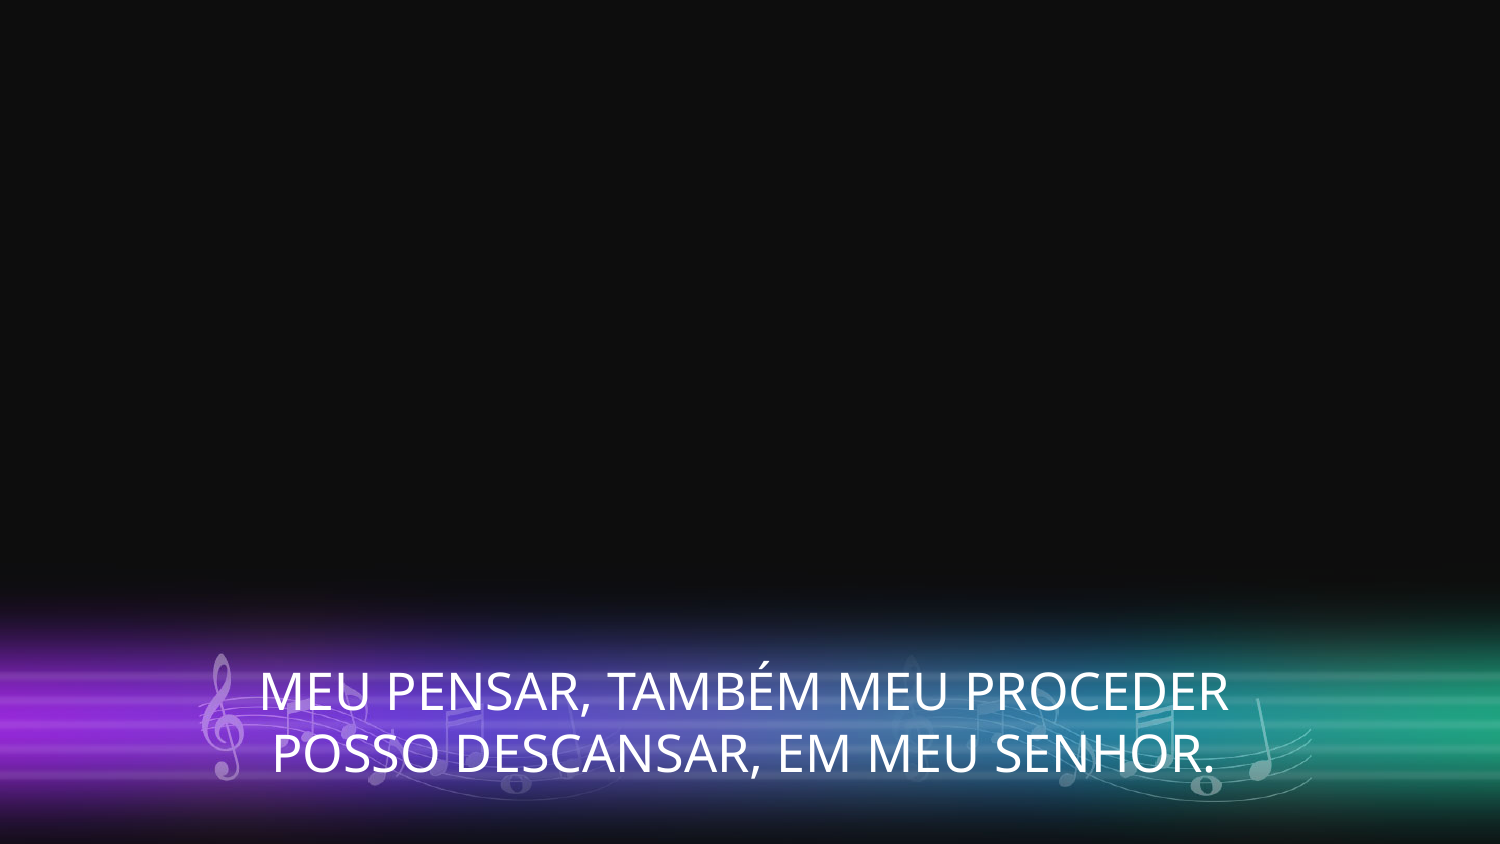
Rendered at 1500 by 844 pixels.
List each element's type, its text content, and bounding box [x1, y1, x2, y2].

picture [0, 0, 1500, 844]
text_box MEU PENSAR, TAMBÉM MEU PROCEDER POSSO DESCANSAR, EM MEU SENHOR. [194, 651, 1294, 791]
